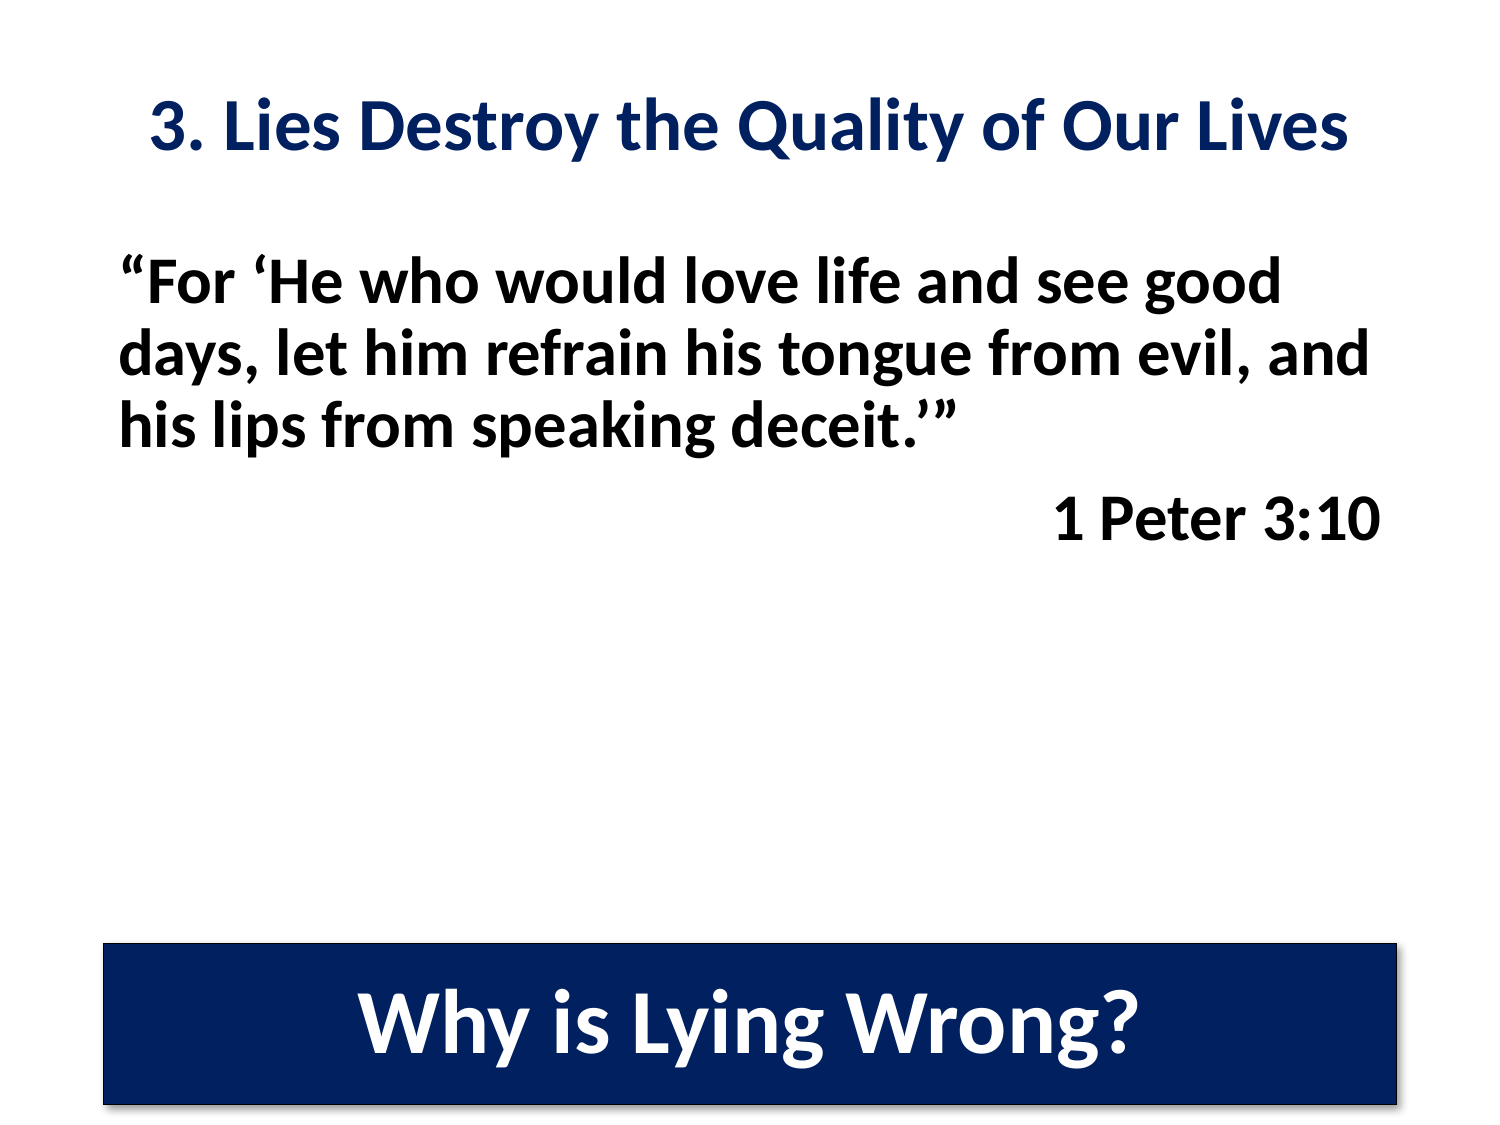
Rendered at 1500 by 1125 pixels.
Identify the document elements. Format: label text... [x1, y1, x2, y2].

text_box 3. Lies Destroy the Quality of Our Lives [103, 68, 1397, 173]
list “For ‘He who would love life and see good days, let him refrain his tongue from evil, and his lips from speaking deceit.’” 1 Peter 3:10 [103, 238, 1397, 875]
title Why is Lying Wrong? [103, 943, 1397, 1105]
